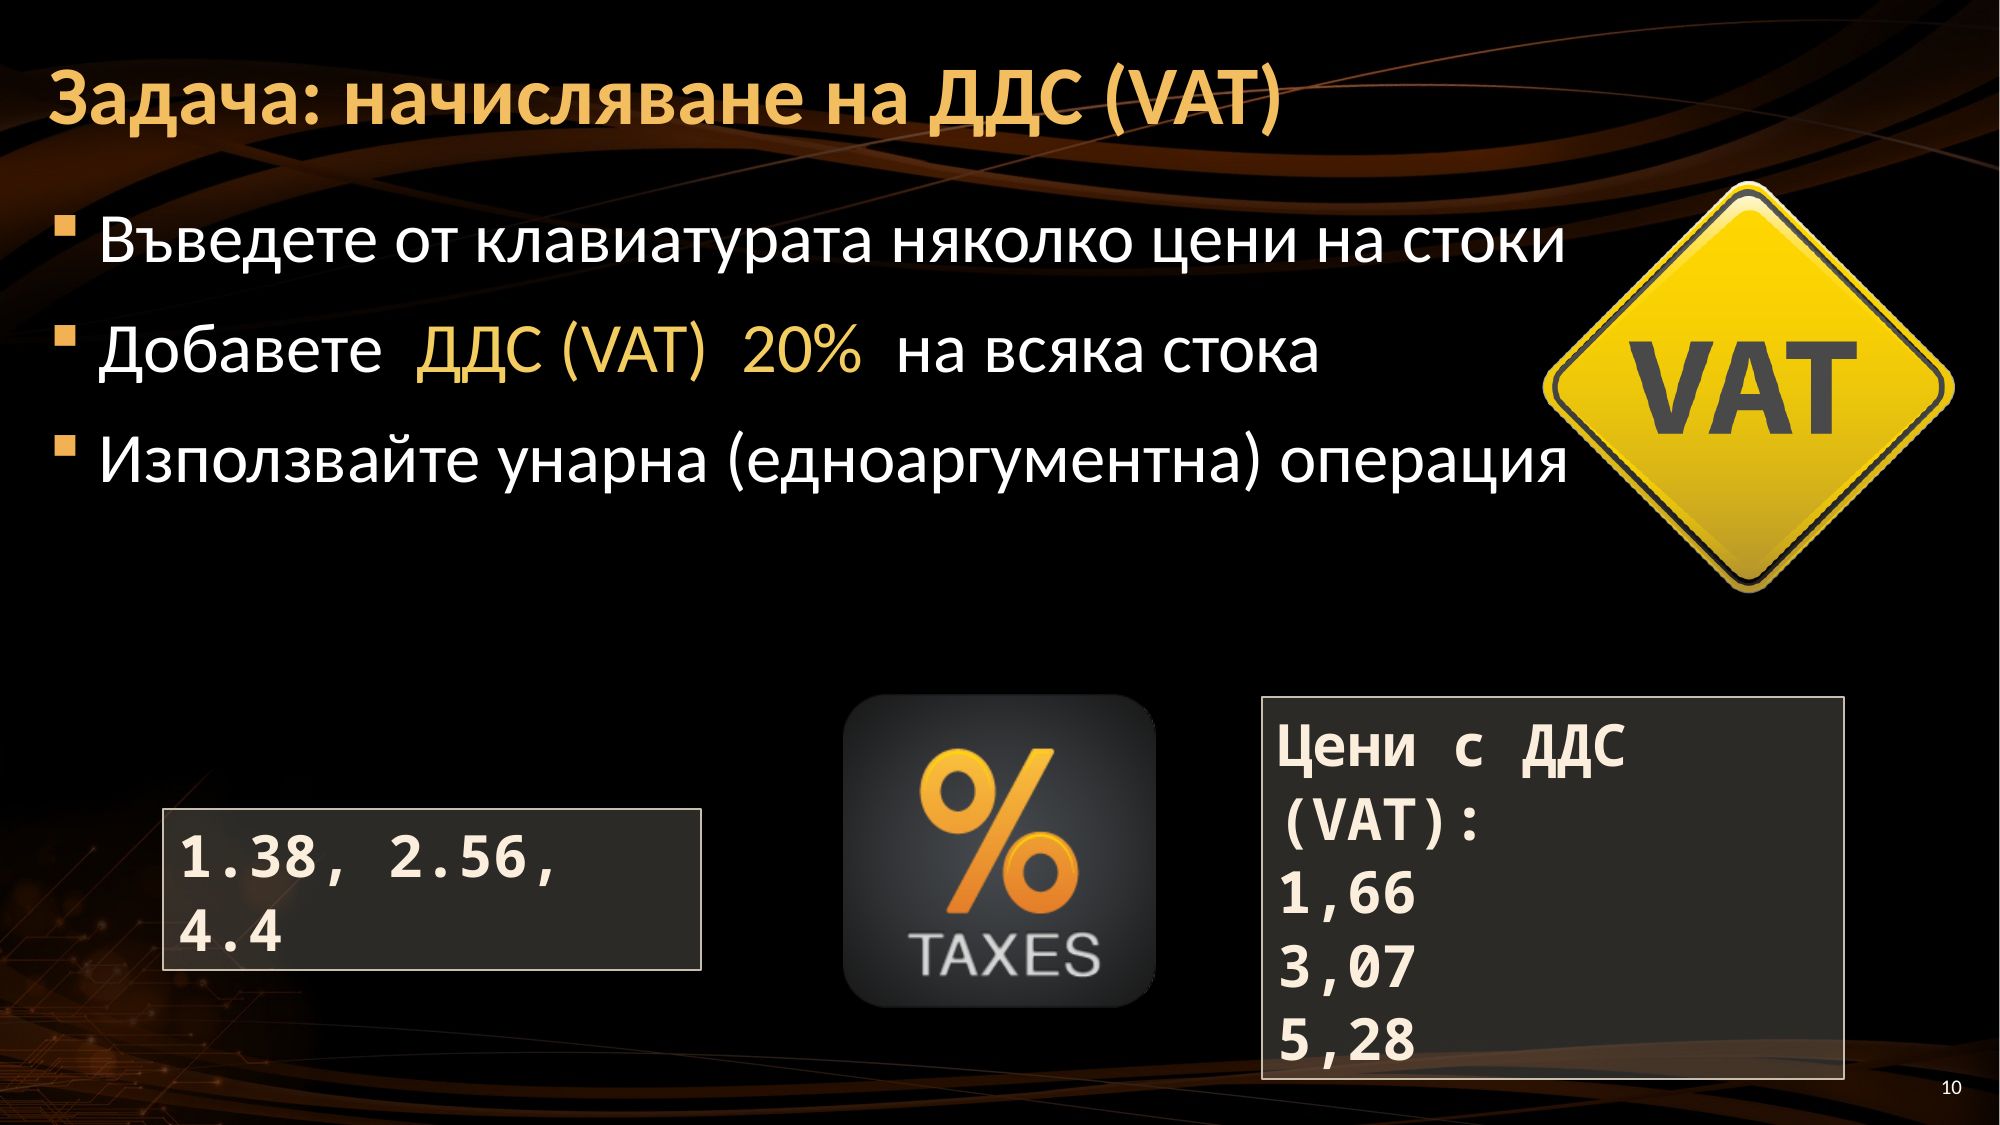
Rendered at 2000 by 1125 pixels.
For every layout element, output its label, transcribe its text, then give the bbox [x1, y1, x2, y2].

text_box Цени с ДДС (VAT): 1,66 3,07 5,28 [1262, 697, 1845, 1080]
slide_number 10 [1897, 1070, 1968, 1103]
title Задача: начисляване на ДДС (VAT) [30, 6, 1968, 189]
picture [0, 0, 2000, 1125]
text_box 1.38, 2.56, 4.4 [163, 808, 701, 971]
list Въведете от клавиатурата няколко цени на стоки Добавете ДДС (VAT) 20% на всяка стока Използвайте унарна (едноаргументна) операция [31, 189, 1968, 1100]
